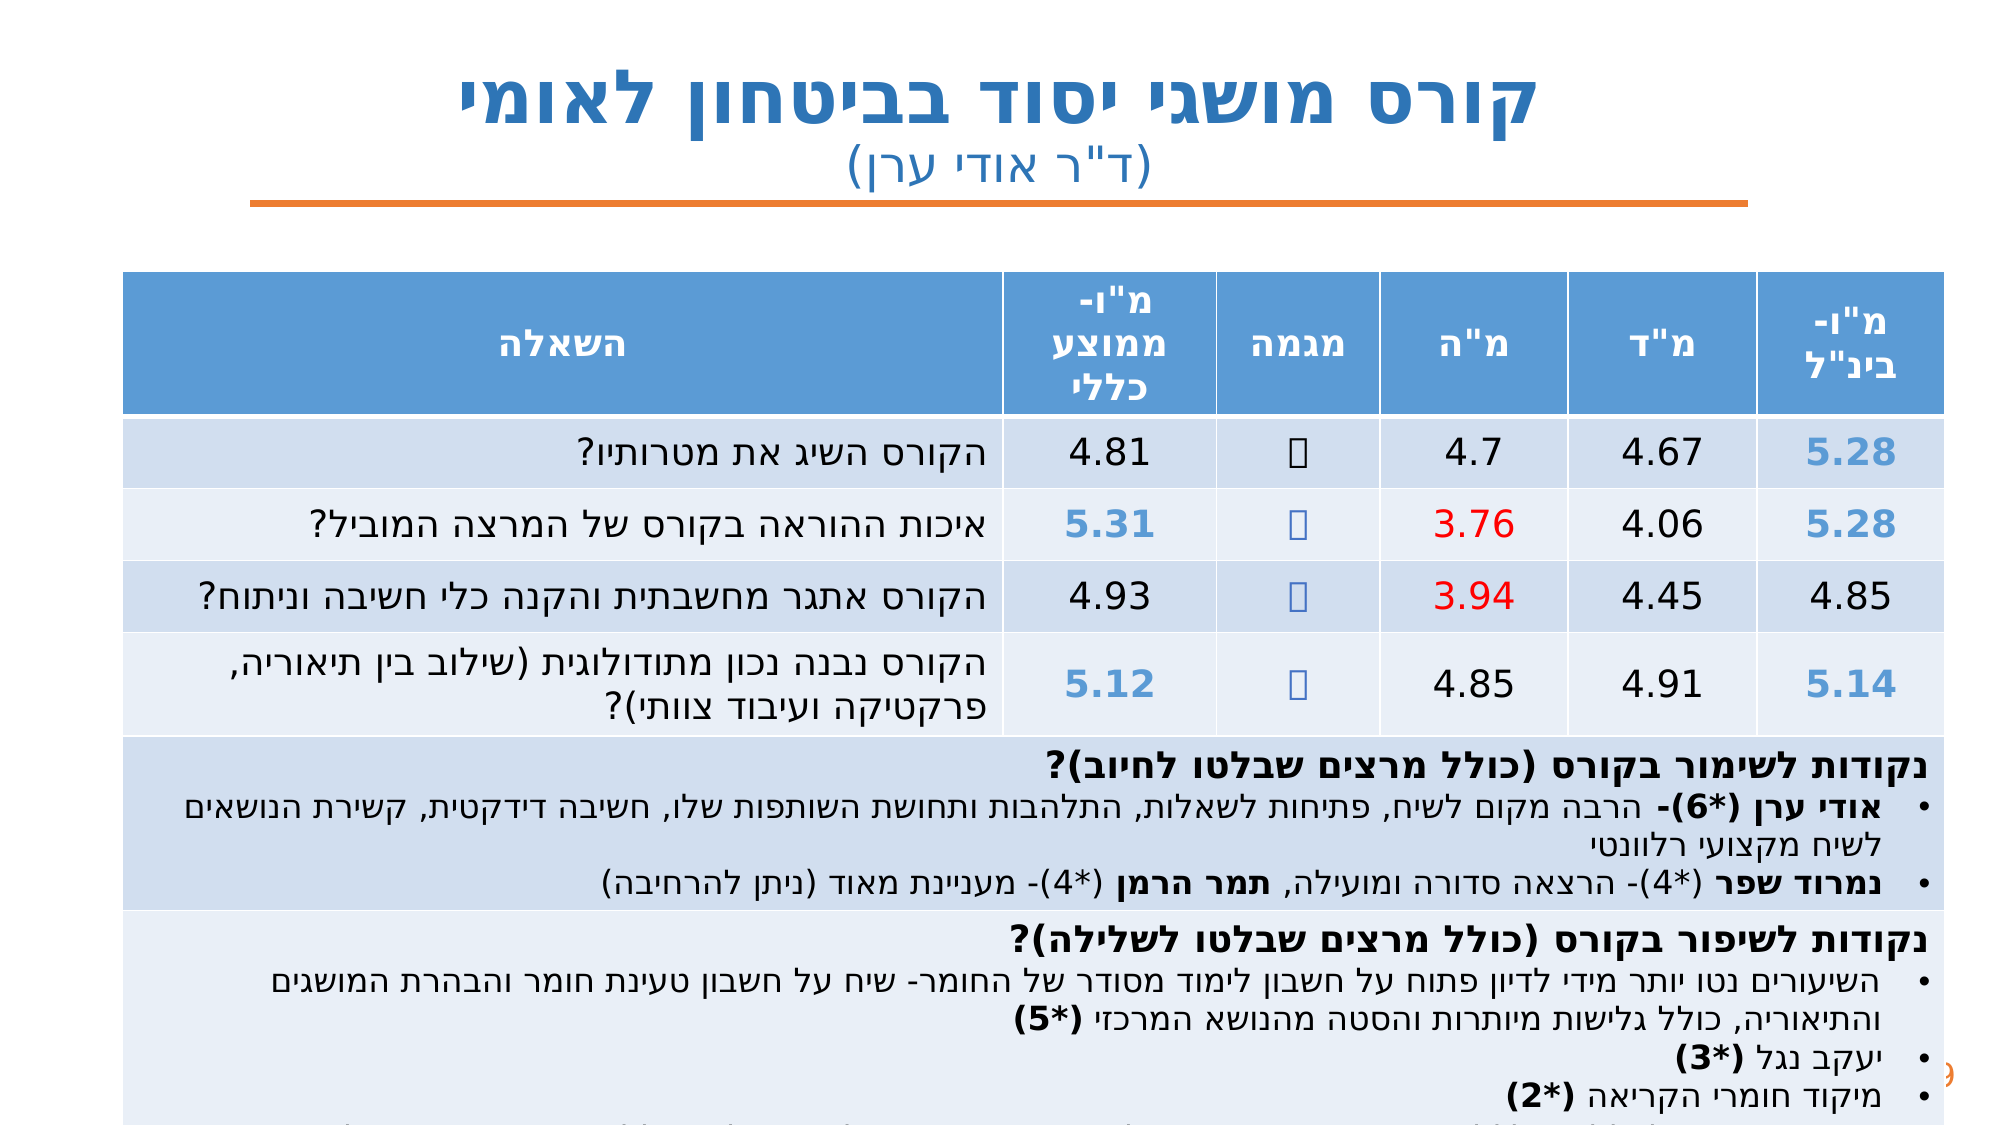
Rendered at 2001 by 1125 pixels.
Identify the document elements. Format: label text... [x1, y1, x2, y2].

table_cell 4.93 [1004, 561, 1216, 632]
table_header מגמה [1217, 272, 1379, 414]
table_cell נקודות לשימור בקורס (כולל מרצים שבלטו לחיוב)? אודי ערן (*6)- הרבה מקום לשיח, פתיחות לשאלות, התלהבות ותחושת השותפות שלו, חשיבה דידקטית, קשירת הנושאים לשיח מקצועי רלוונטי נמרוד שפר (*4)- הרצאה סדורה ומועילה, תמר הרמן (*4)- מעניינת מאוד (ניתן להרחיבה) [123, 737, 1944, 910]
table_cell איכות ההוראה בקורס של המרצה המוביל? [123, 489, 1002, 560]
table_cell 5.28 [1758, 489, 1944, 560]
table_cell 4.7 [1381, 419, 1567, 488]
table_cell 3.94 [1381, 561, 1567, 632]
table_cell  [1217, 633, 1379, 735]
table_cell 5.28 [1758, 419, 1944, 488]
table_cell 5.14 [1758, 633, 1944, 735]
table_cell 4.06 [1569, 489, 1756, 560]
table_header מ"ד [1569, 272, 1756, 414]
table_cell 4.45 [1569, 561, 1756, 632]
table_cell נקודות לשיפור בקורס (כולל מרצים שבלטו לשלילה)? השיעורים נטו יותר מידי לדיון פתוח על חשבון לימוד מסודר של החומר- שיח על חשבון טעינת חומר והבהרת המושגים והתיאוריה, כולל גלישות מיותרות והסטה מהנושא המרכזי (*5) יעקב נגל (*3) מיקוד חומרי הקריאה (*2) Some readings were quite old article. Article more connected to current events could be added [123, 911, 1944, 1125]
table_cell 3.76 [1381, 489, 1567, 560]
table_header מ"ה [1381, 272, 1567, 414]
table_cell 4.85 [1758, 561, 1944, 632]
table_cell הקורס השיג את מטרותיו? [123, 419, 1002, 488]
table_cell 4.81 [1004, 419, 1216, 488]
table_cell 4.91 [1569, 633, 1756, 735]
table_cell הקורס נבנה נכון מתודולוגית (שילוב בין תיאוריה, פרקטיקה ועיבוד צוותי)? [123, 633, 1002, 735]
table_cell הקורס אתגר מחשבתית והקנה כלי חשיבה וניתוח? [123, 561, 1002, 632]
table_cell  [1217, 489, 1379, 560]
table_header השאלה [123, 272, 1002, 414]
title קורס מושגי יסוד בביטחון לאומי (ד"ר אודי ערן) [137, 17, 1863, 235]
table_cell 5.12 [1004, 633, 1216, 735]
table_header מ"ו- ממוצע כללי [1004, 272, 1216, 414]
table_cell  [1217, 561, 1379, 632]
table_cell  [1217, 419, 1379, 488]
table_cell 5.31 [1004, 489, 1216, 560]
table_header מ"ו- בינ"ל [1758, 272, 1944, 414]
table_cell 4.67 [1569, 419, 1756, 488]
table_cell 4.85 [1381, 633, 1567, 735]
